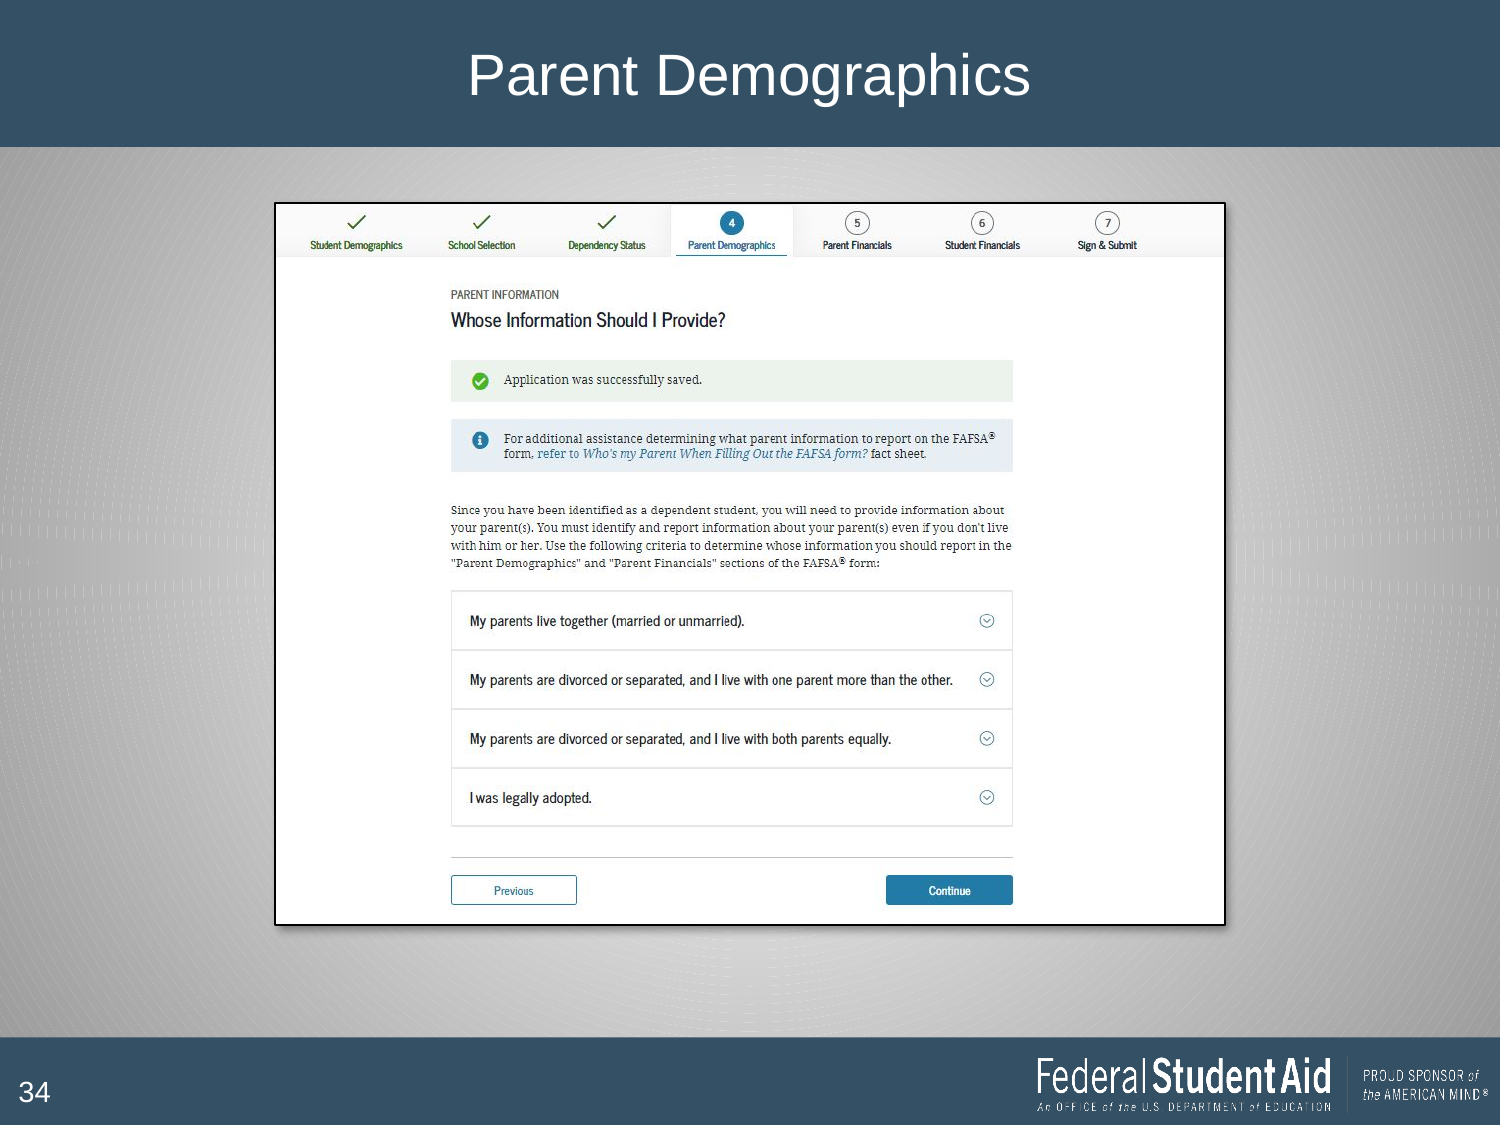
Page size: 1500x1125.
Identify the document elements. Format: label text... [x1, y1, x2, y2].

text_box Parent Demographics [0, 29, 1500, 115]
picture [1037, 1056, 1488, 1113]
picture [276, 204, 1224, 925]
